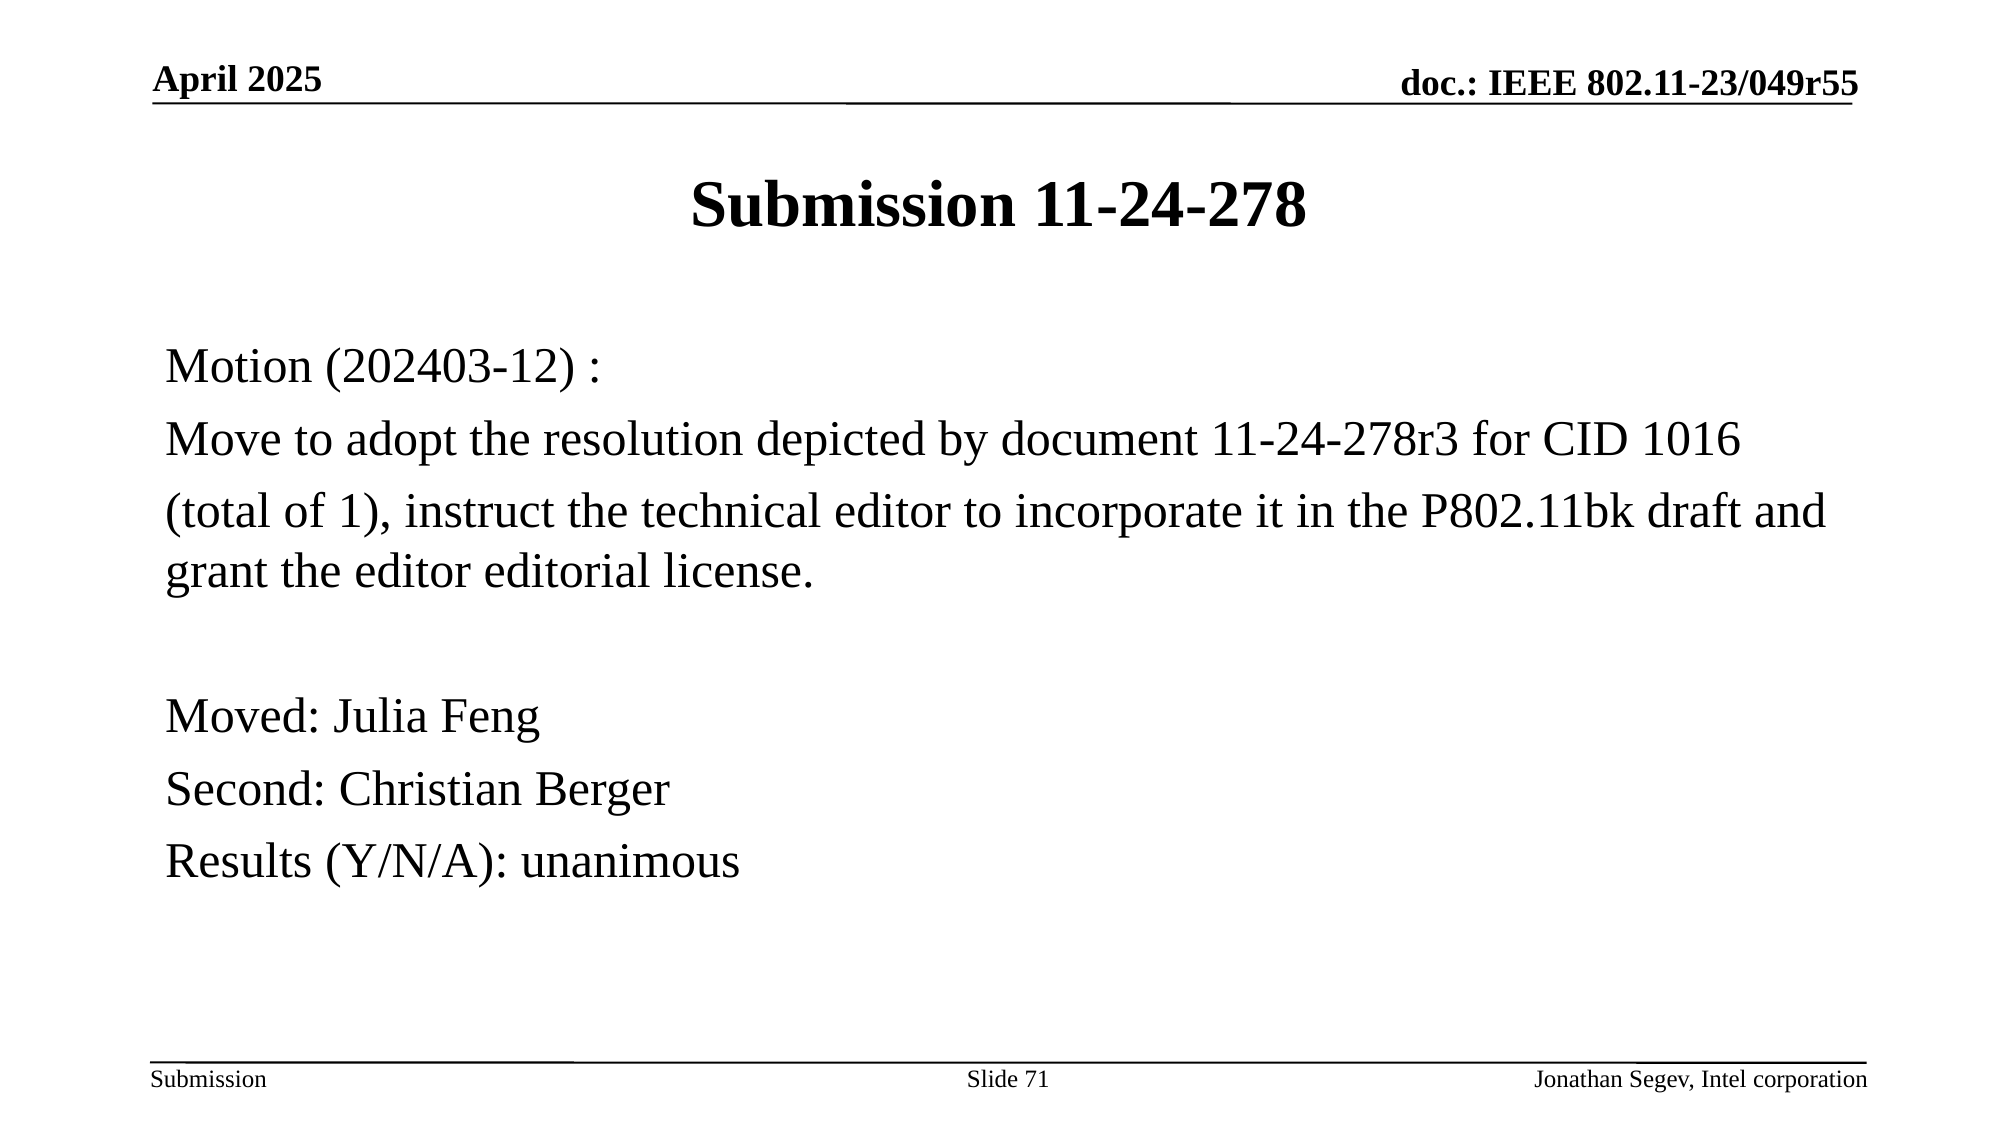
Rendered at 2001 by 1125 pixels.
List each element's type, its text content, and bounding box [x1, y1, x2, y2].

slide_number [152, 54, 563, 100]
slide_number Slide 71 [950, 1061, 1067, 1123]
title Submission 11-24-278 [149, 112, 1850, 288]
list Motion (202403-12) : Move to adopt the resolution depicted by document 11-24-278r3 for CID 1016 (total of 1), instruct the technical editor to incorporate it in the P802.11bk draft and grant the editor editorial license. Moved: Julia Feng Second: Christian Berger Results (Y/N/A): unanimous [149, 324, 1850, 1000]
footer Jonathan Segev, Intel corporation [1171, 1061, 1869, 1093]
